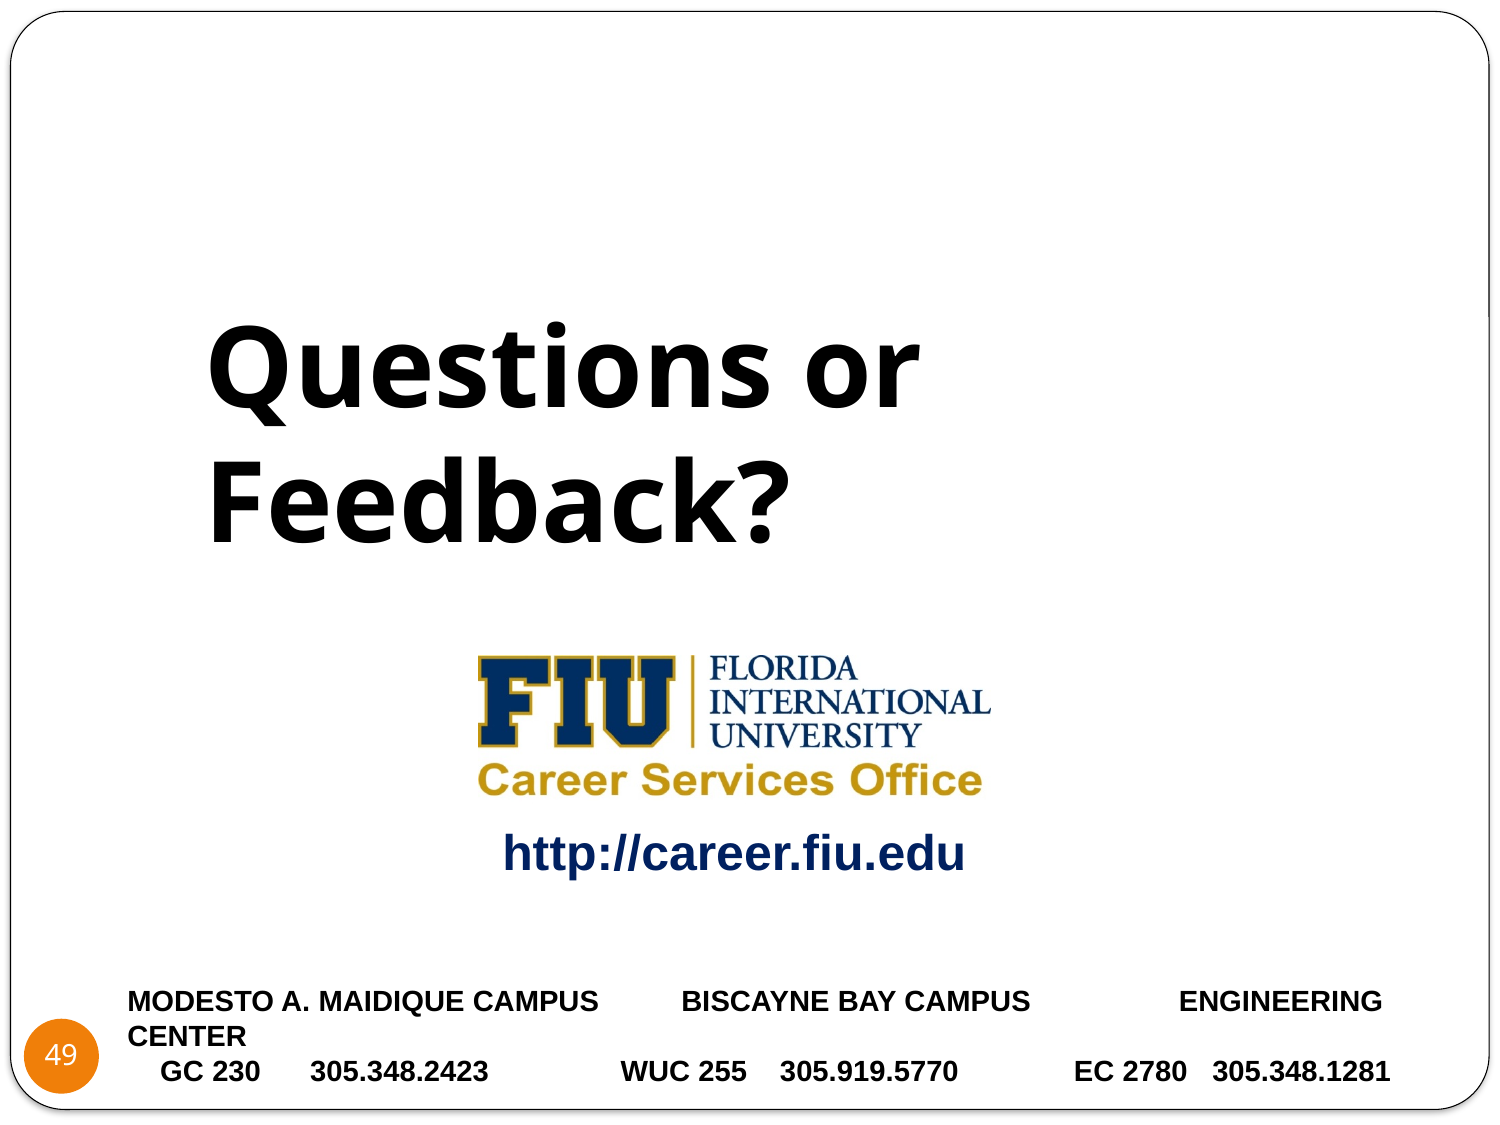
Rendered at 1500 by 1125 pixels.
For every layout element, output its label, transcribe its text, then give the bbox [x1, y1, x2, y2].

text_box Modesto A. Maidique Campus Biscayne Bay Campus Engineering Center GC 230 305.348.2423 WUC 255 305.919.5770 EC 2780 305.348.1281 [112, 974, 1450, 1095]
text_box http://career.fiu.edu [447, 813, 1022, 888]
picture [478, 655, 992, 806]
list Questions or Feedback? [137, 287, 1375, 600]
slide_number 49 [23, 1018, 99, 1094]
